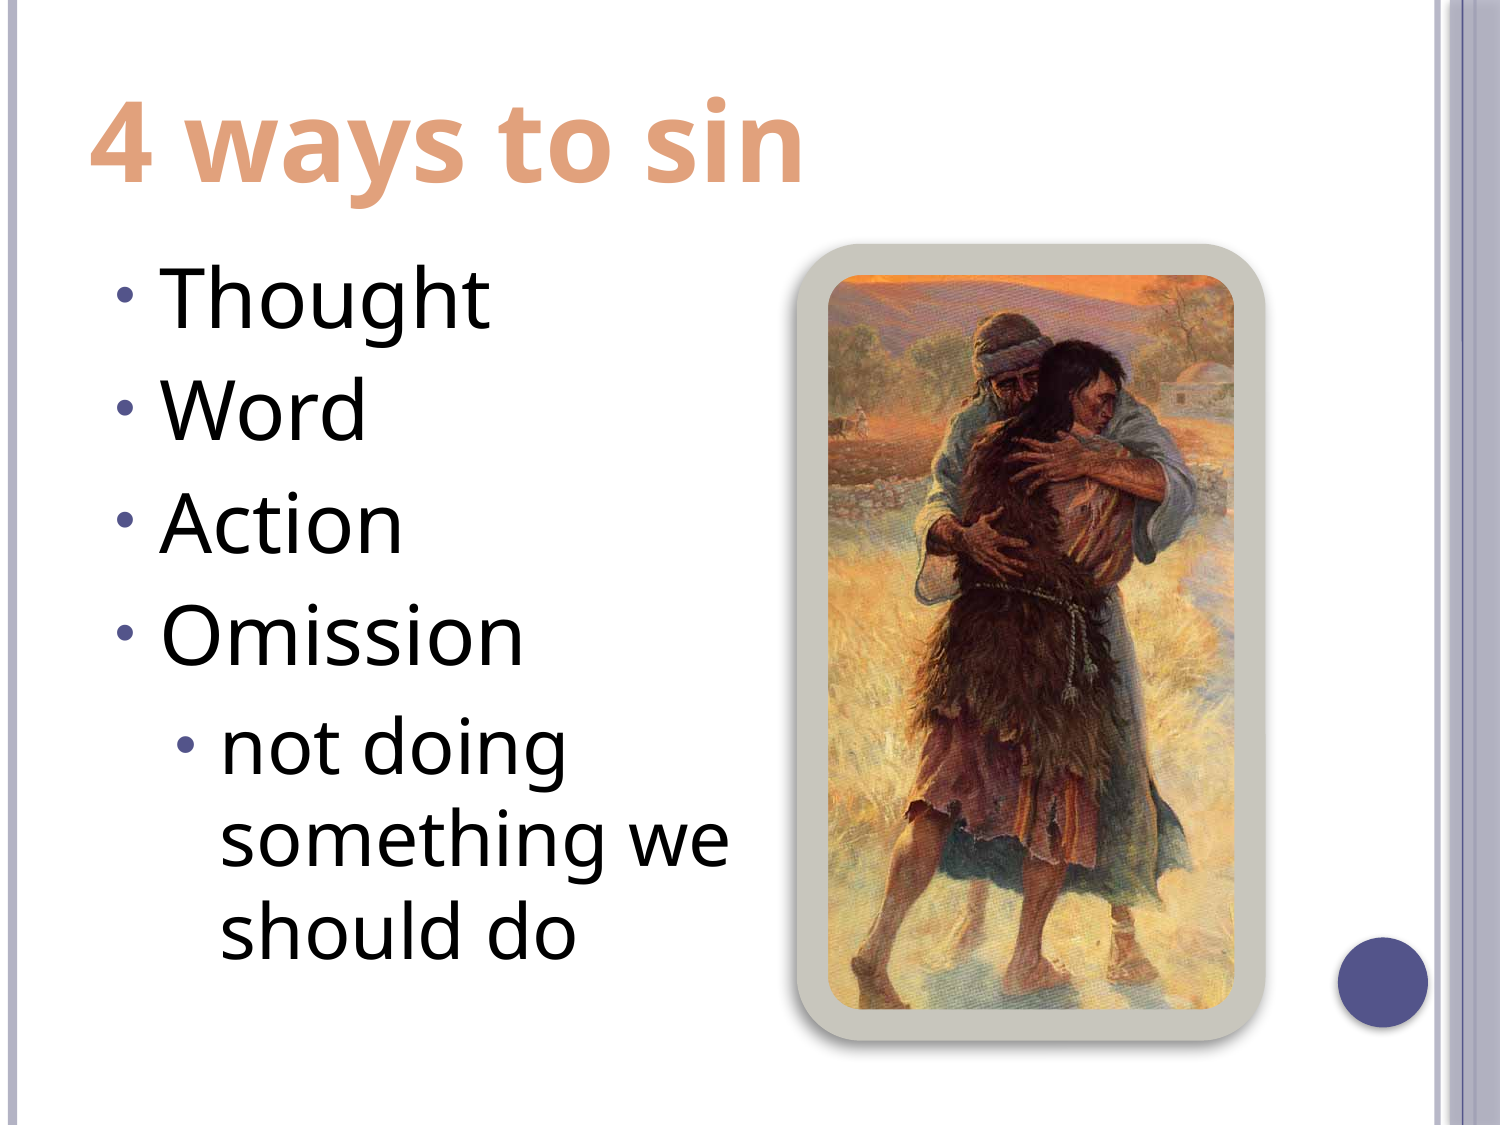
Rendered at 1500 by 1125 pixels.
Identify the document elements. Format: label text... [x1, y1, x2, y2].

title 4 ways to sin [75, 37, 1425, 213]
list Thought Word Action Omission not doing something we should do [99, 237, 950, 1000]
picture [811, 258, 1251, 1026]
